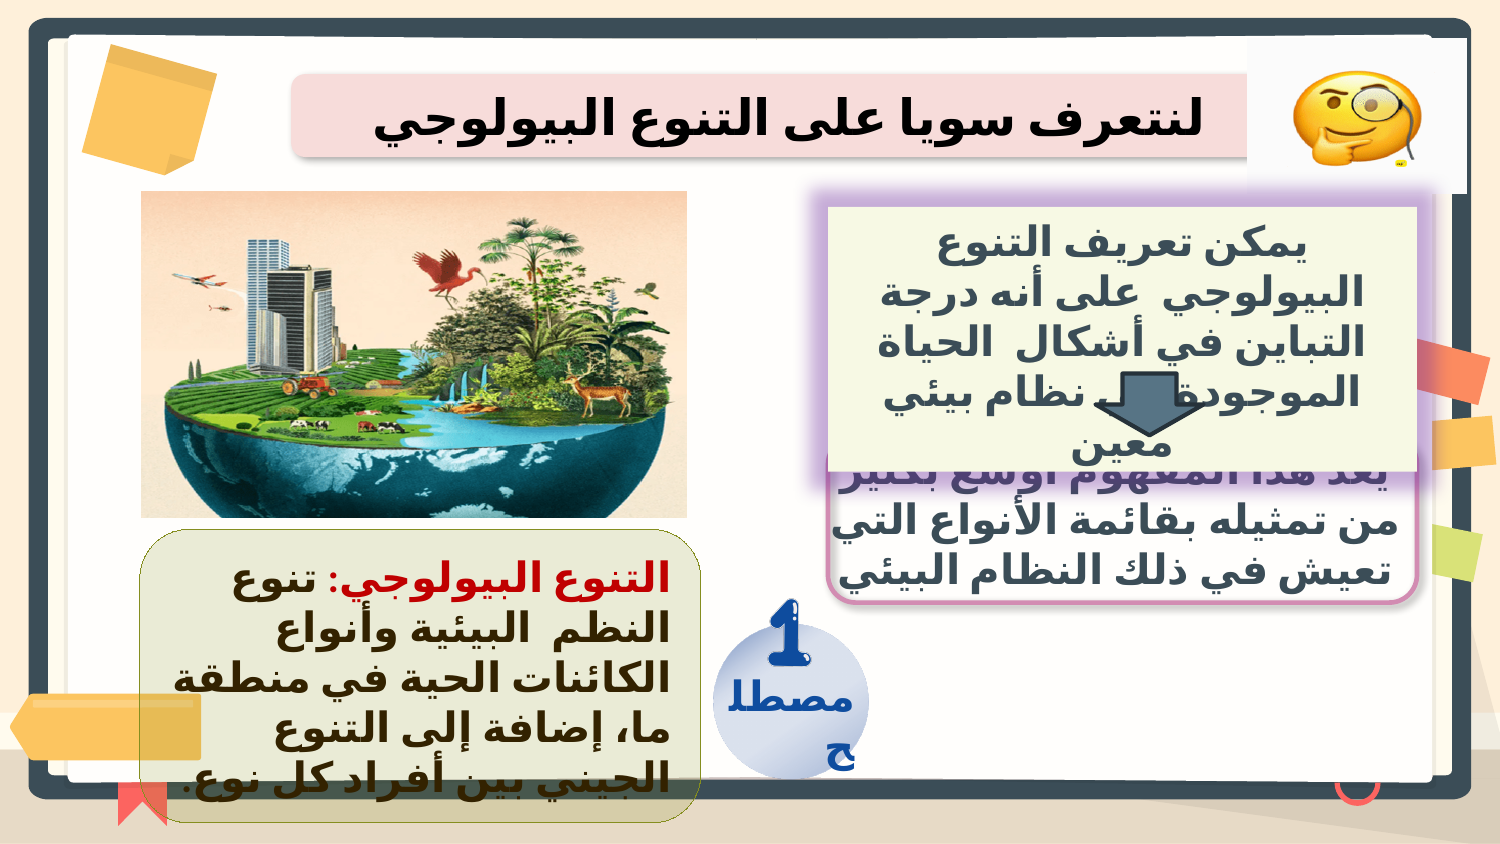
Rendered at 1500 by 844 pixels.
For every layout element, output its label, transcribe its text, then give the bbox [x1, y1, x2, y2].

text_box يمكن تعريف التنوع البيولوجي على أنه درجة التباين في أشكال الحياة الموجودة في نظام بيئي معين [828, 206, 1417, 472]
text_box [686, 588, 872, 786]
text_box التنوع البيولوجي: تنوع النظم البيئية وأنواع الكائنات الحية في منطقة ما، إضافة إلى التنوع الجيني بين أفراد كل نوع. [139, 529, 701, 823]
text_box [1093, 371, 1206, 438]
picture [141, 191, 687, 518]
text_box يُعد هذا المفهوم أوسع بكثير من تمثيله بقائمة الأنواع التي تعيش في ذلك النظام البيئي [813, 501, 1417, 601]
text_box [290, 38, 1467, 194]
